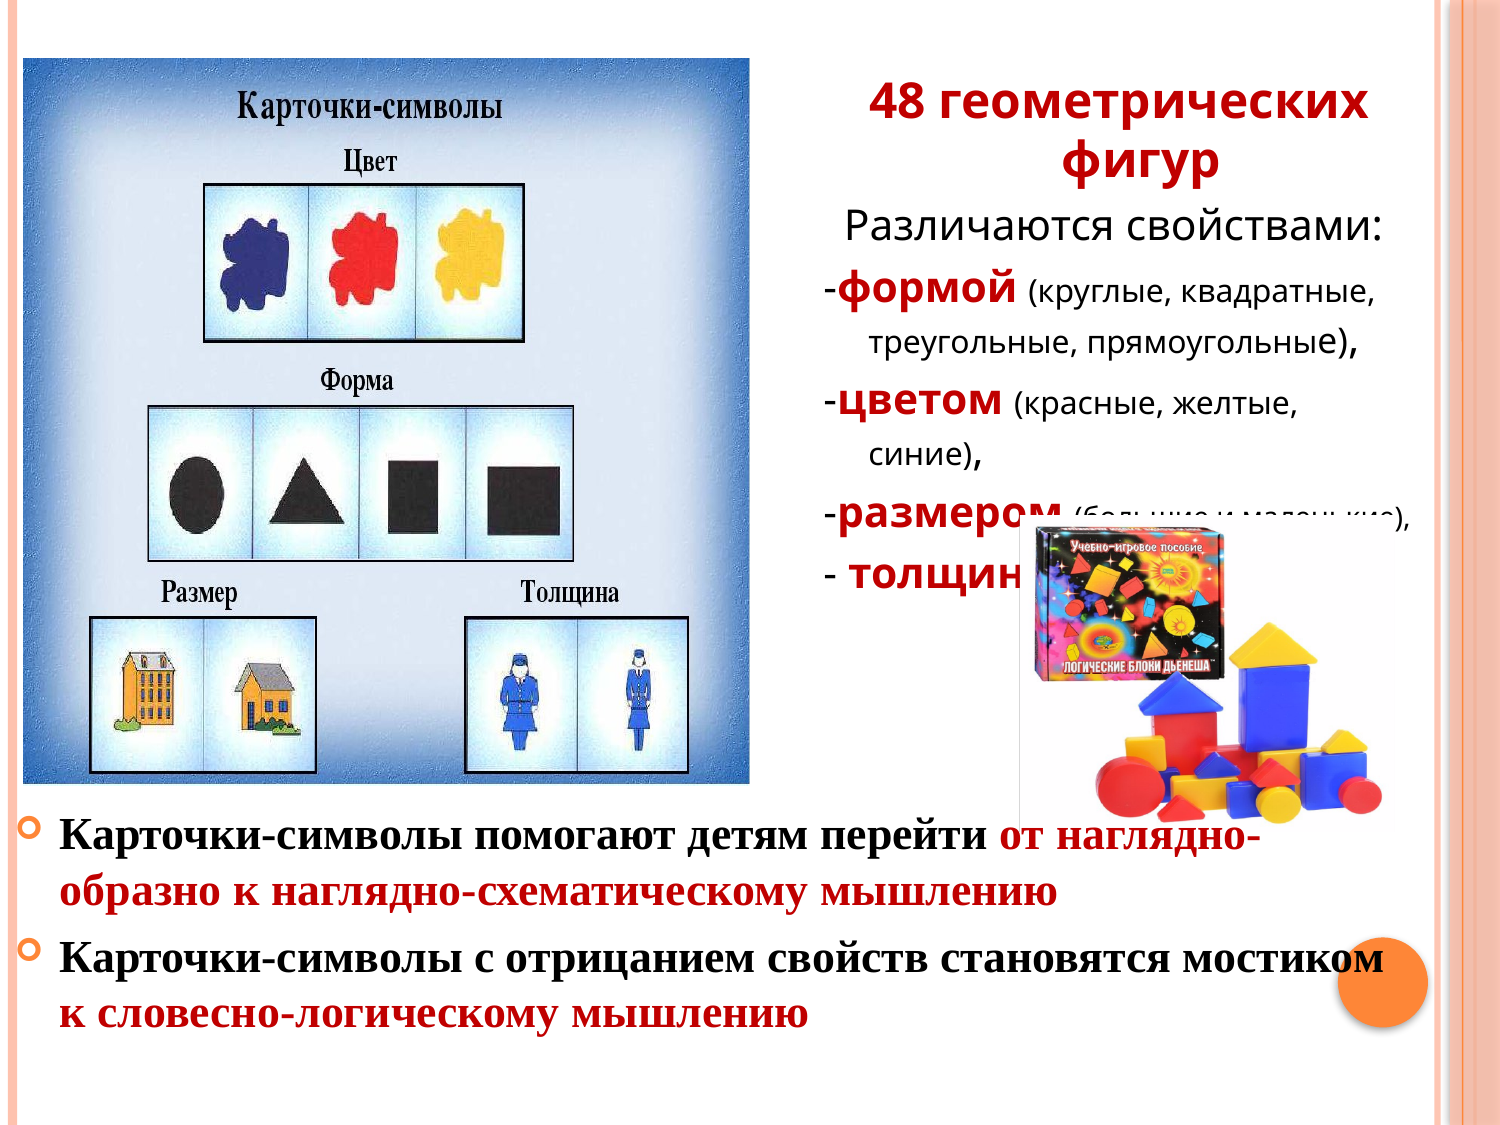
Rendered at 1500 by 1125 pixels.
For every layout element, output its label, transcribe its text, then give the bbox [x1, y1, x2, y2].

picture [995, 515, 1419, 833]
picture [22, 58, 751, 786]
list 48 геометрических фигур Различаются свойствами: -формой (круглые, квадратные, треугольные, прямоугольные), -цветом (красные, желтые, синие), -размером (большие и маленькие), - толщиной (толстые и тонкие). [808, 0, 1430, 622]
list Карточки-символы помогают детям перейти от наглядно-образно к наглядно-схематическому мышлению Карточки-символы с отрицанием свойств становятся мостиком к словесно-логическому мышлению [0, 796, 1407, 1125]
